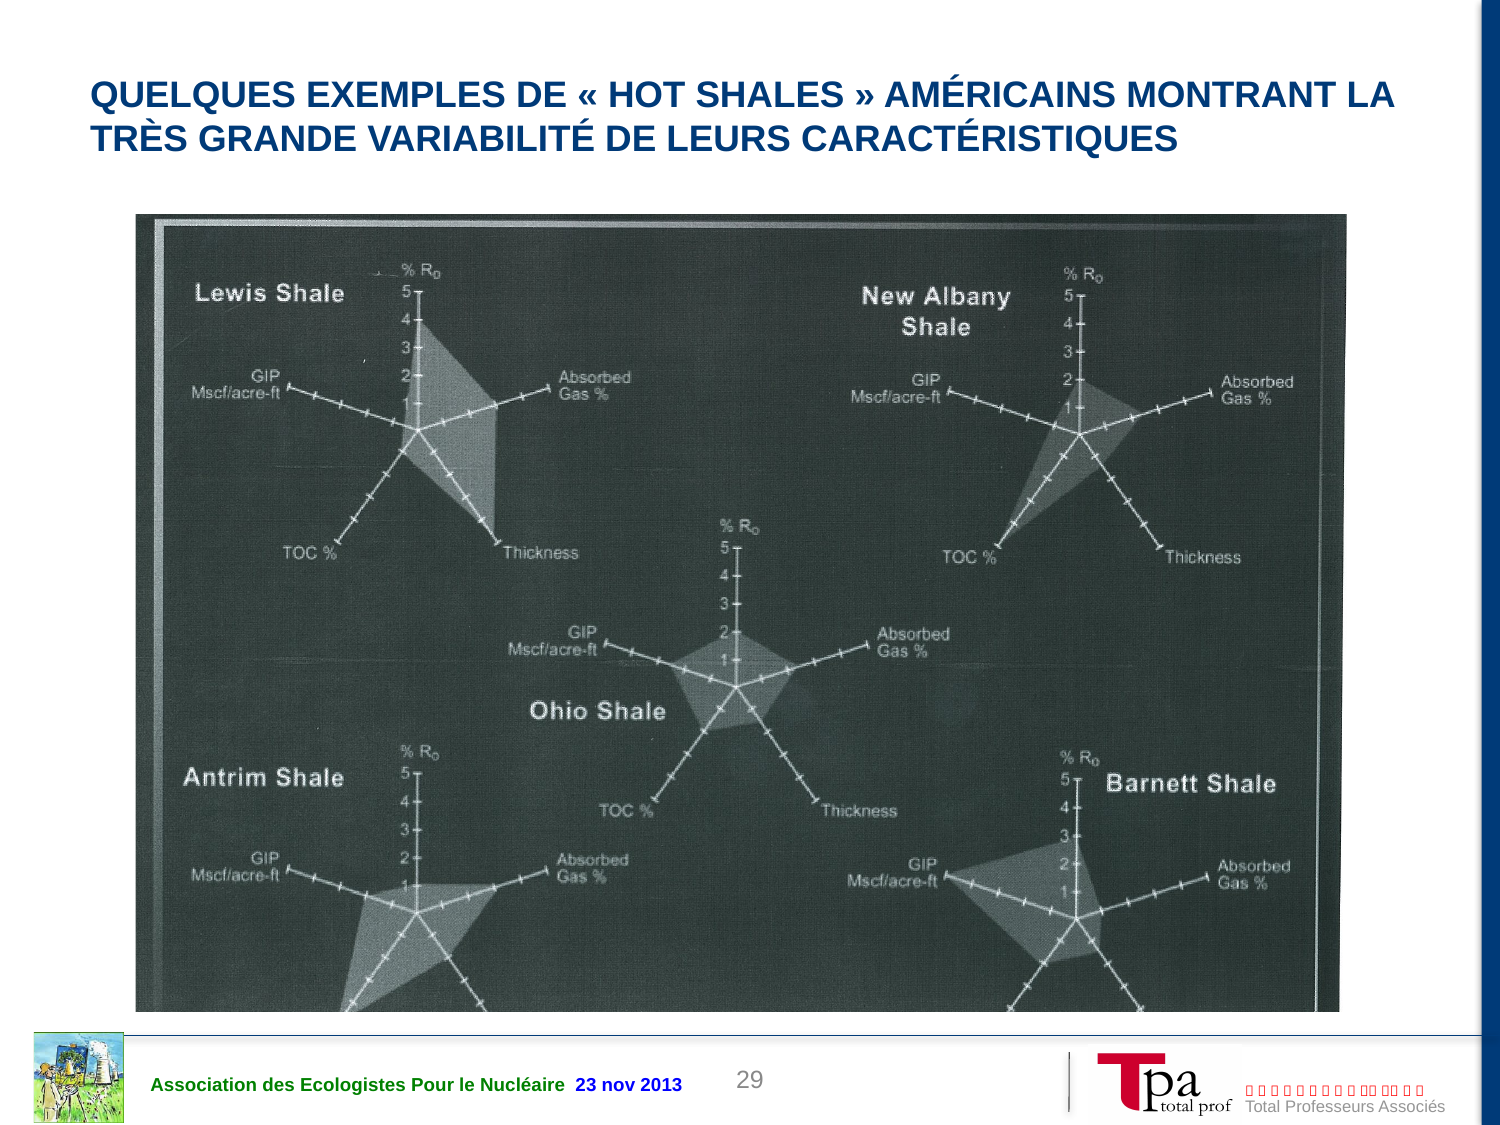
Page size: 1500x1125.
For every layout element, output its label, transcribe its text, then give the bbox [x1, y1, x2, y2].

picture [33, 1032, 124, 1123]
picture [1088, 1044, 1242, 1125]
title Quelques exemples de « HOT SHALES » américains montrant lA très grande variabilité de LEURS caractéristiques [75, 45, 1424, 185]
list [135, 213, 1347, 1012]
